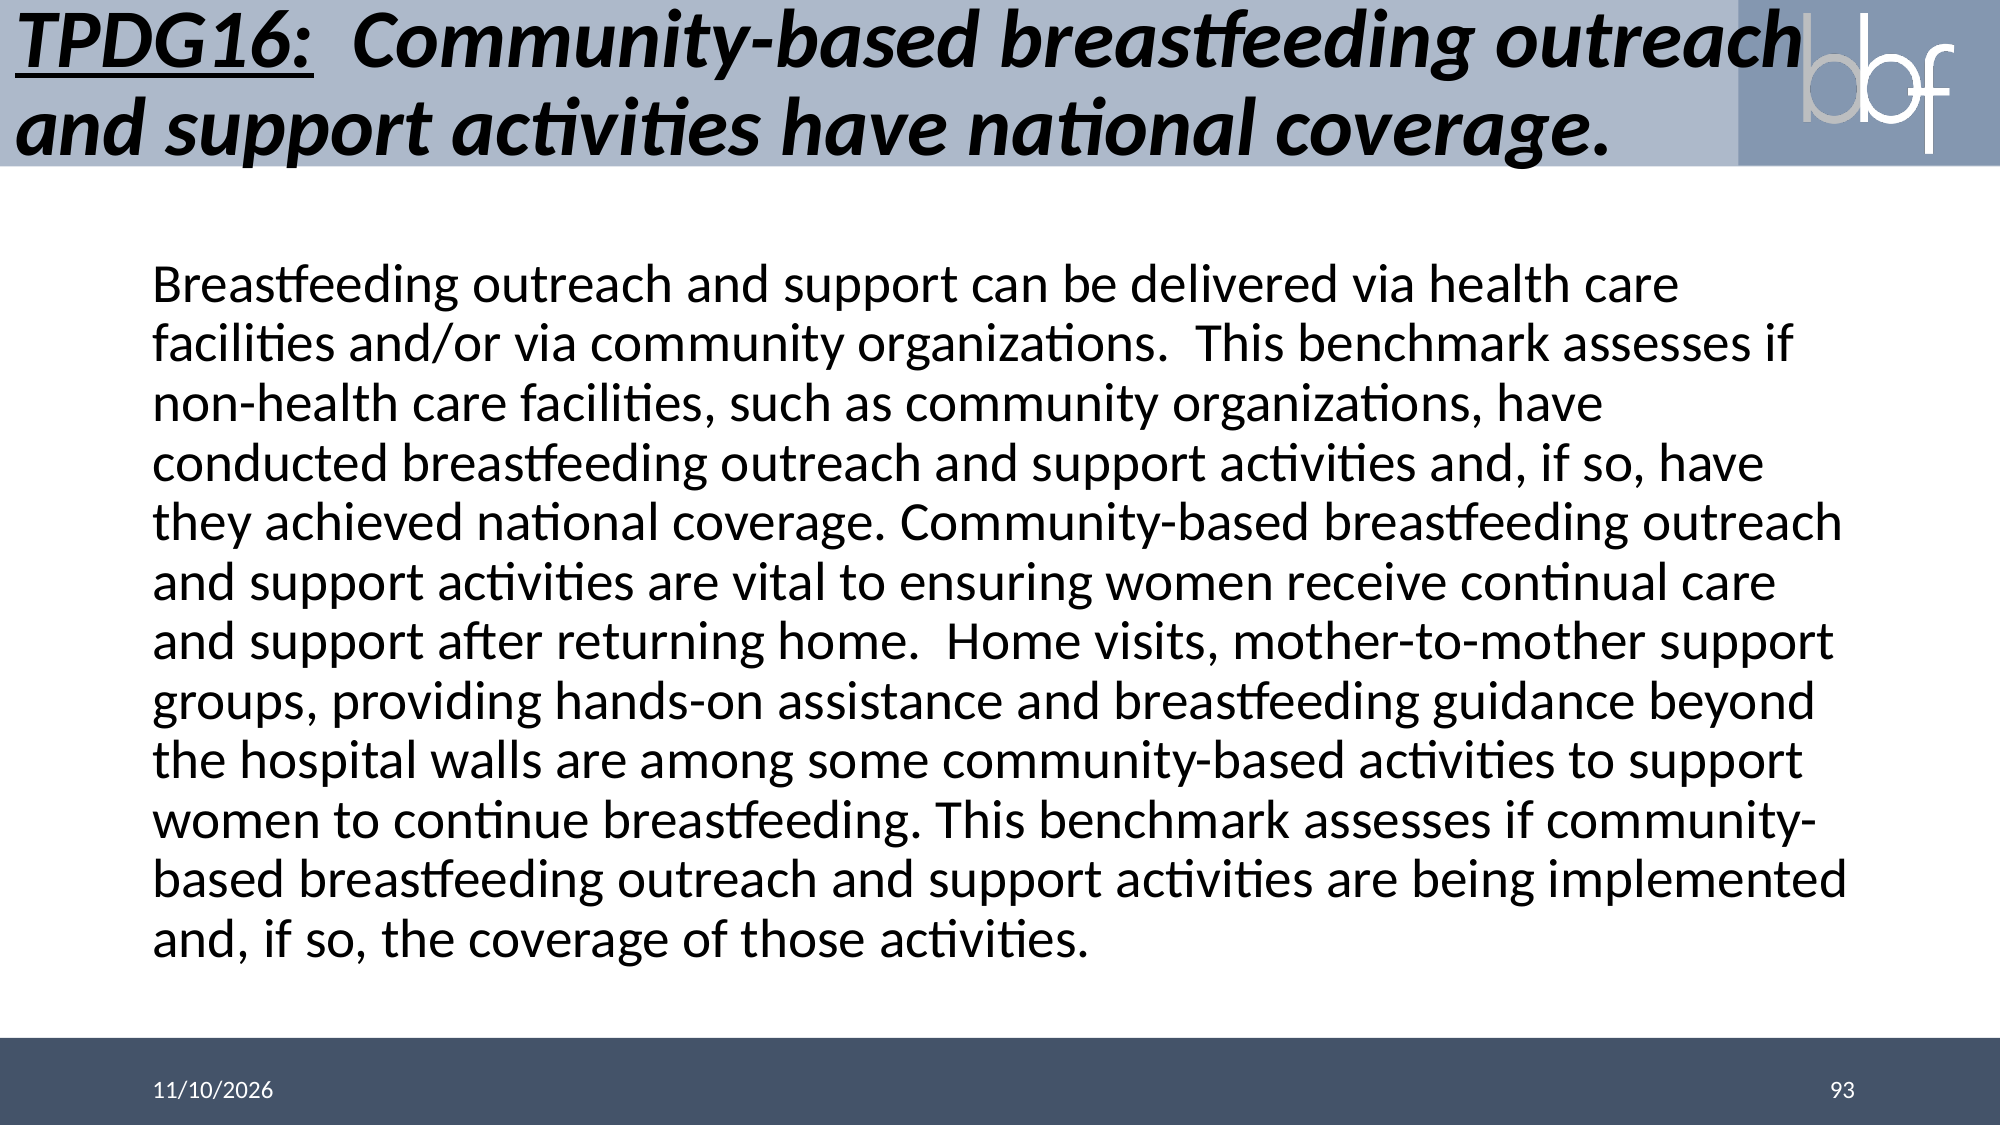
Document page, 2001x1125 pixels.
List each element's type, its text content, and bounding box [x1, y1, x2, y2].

slide_number 93 [1714, 1058, 1871, 1119]
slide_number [137, 1058, 330, 1119]
list Breastfeeding outreach and support can be delivered via health care facilities and/or via community organizations. This benchmark assesses if non-health care facilities, such as community organizations, have conducted breastfeeding outreach and support activities and, if so, have they achieved national coverage. Community-based breastfeeding outreach and support activities are vital to ensuring women receive continual care and support after returning home. Home visits, mother-to-mother support groups, providing hands-on assistance and breastfeeding guidance beyond the hospital walls are among some community-based activities to support women to continue breastfeeding. This benchmark assesses if community-based breastfeeding outreach and support activities are being implemented and, if so, the coverage of those activities. [137, 247, 1868, 1018]
title TPDG16: Community-based breastfeeding outreach and support activities have national coverage. [0, 0, 1844, 181]
